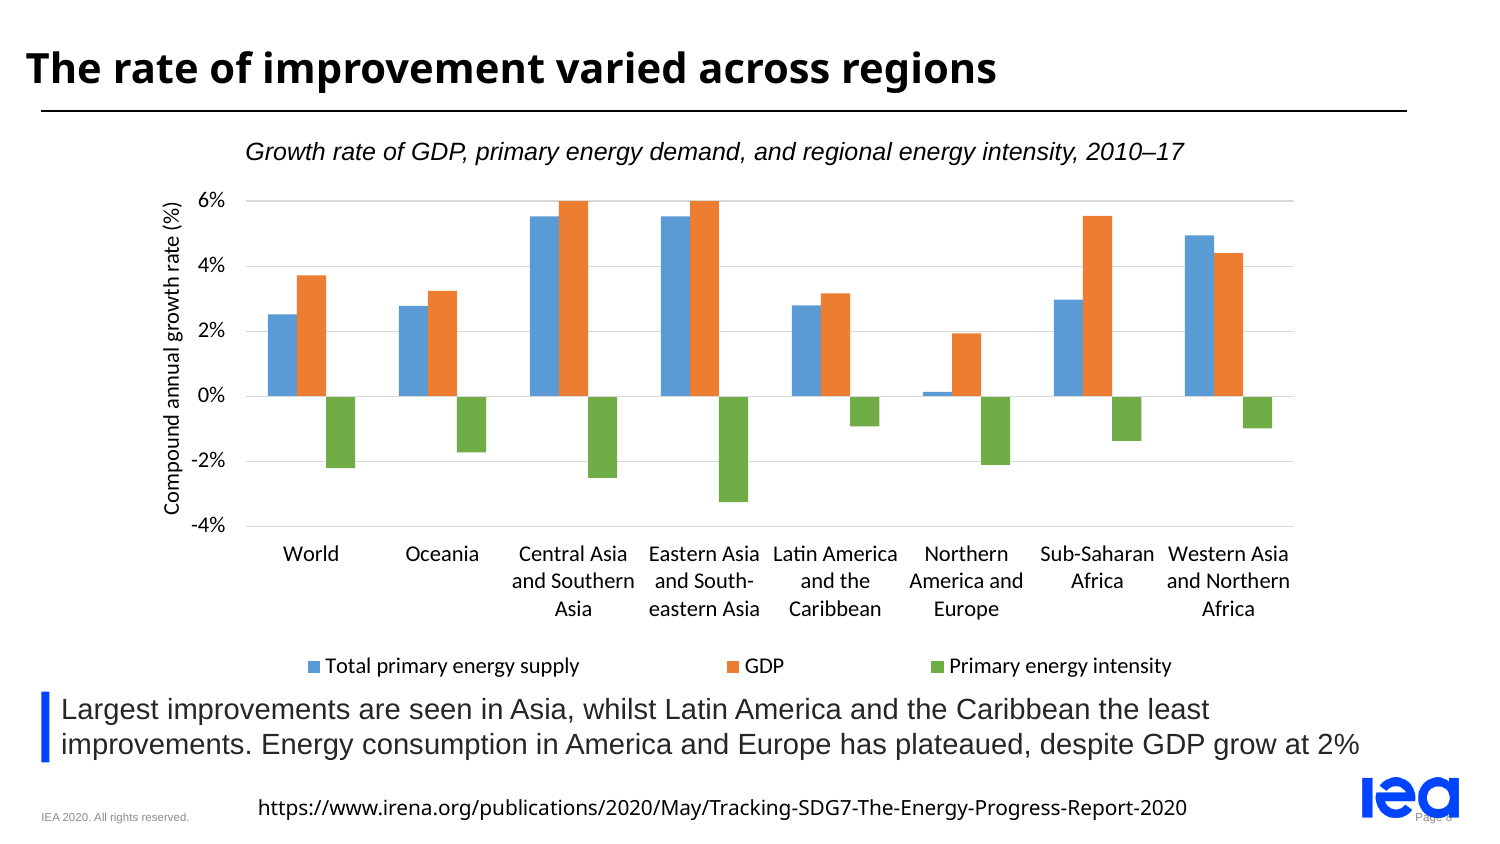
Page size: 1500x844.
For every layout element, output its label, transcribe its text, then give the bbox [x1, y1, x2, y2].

text_box https://www.irena.org/publications/2020/May/Tracking-SDG7-The-Energy-Progress-Report-2020 [243, 786, 1202, 827]
list The rate of improvement varied across regions [25, 34, 1500, 107]
picture [1362, 777, 1459, 818]
picture [154, 177, 1312, 687]
list Largest improvements are seen in Asia, whilst Latin America and the Caribbean the least improvements. Energy consumption in America and Europe has plateaued, despite GDP grow at 2% [61, 689, 1406, 761]
list Growth rate of GDP, primary energy demand, and regional energy intensity, 2010–17 [41, 128, 1406, 176]
